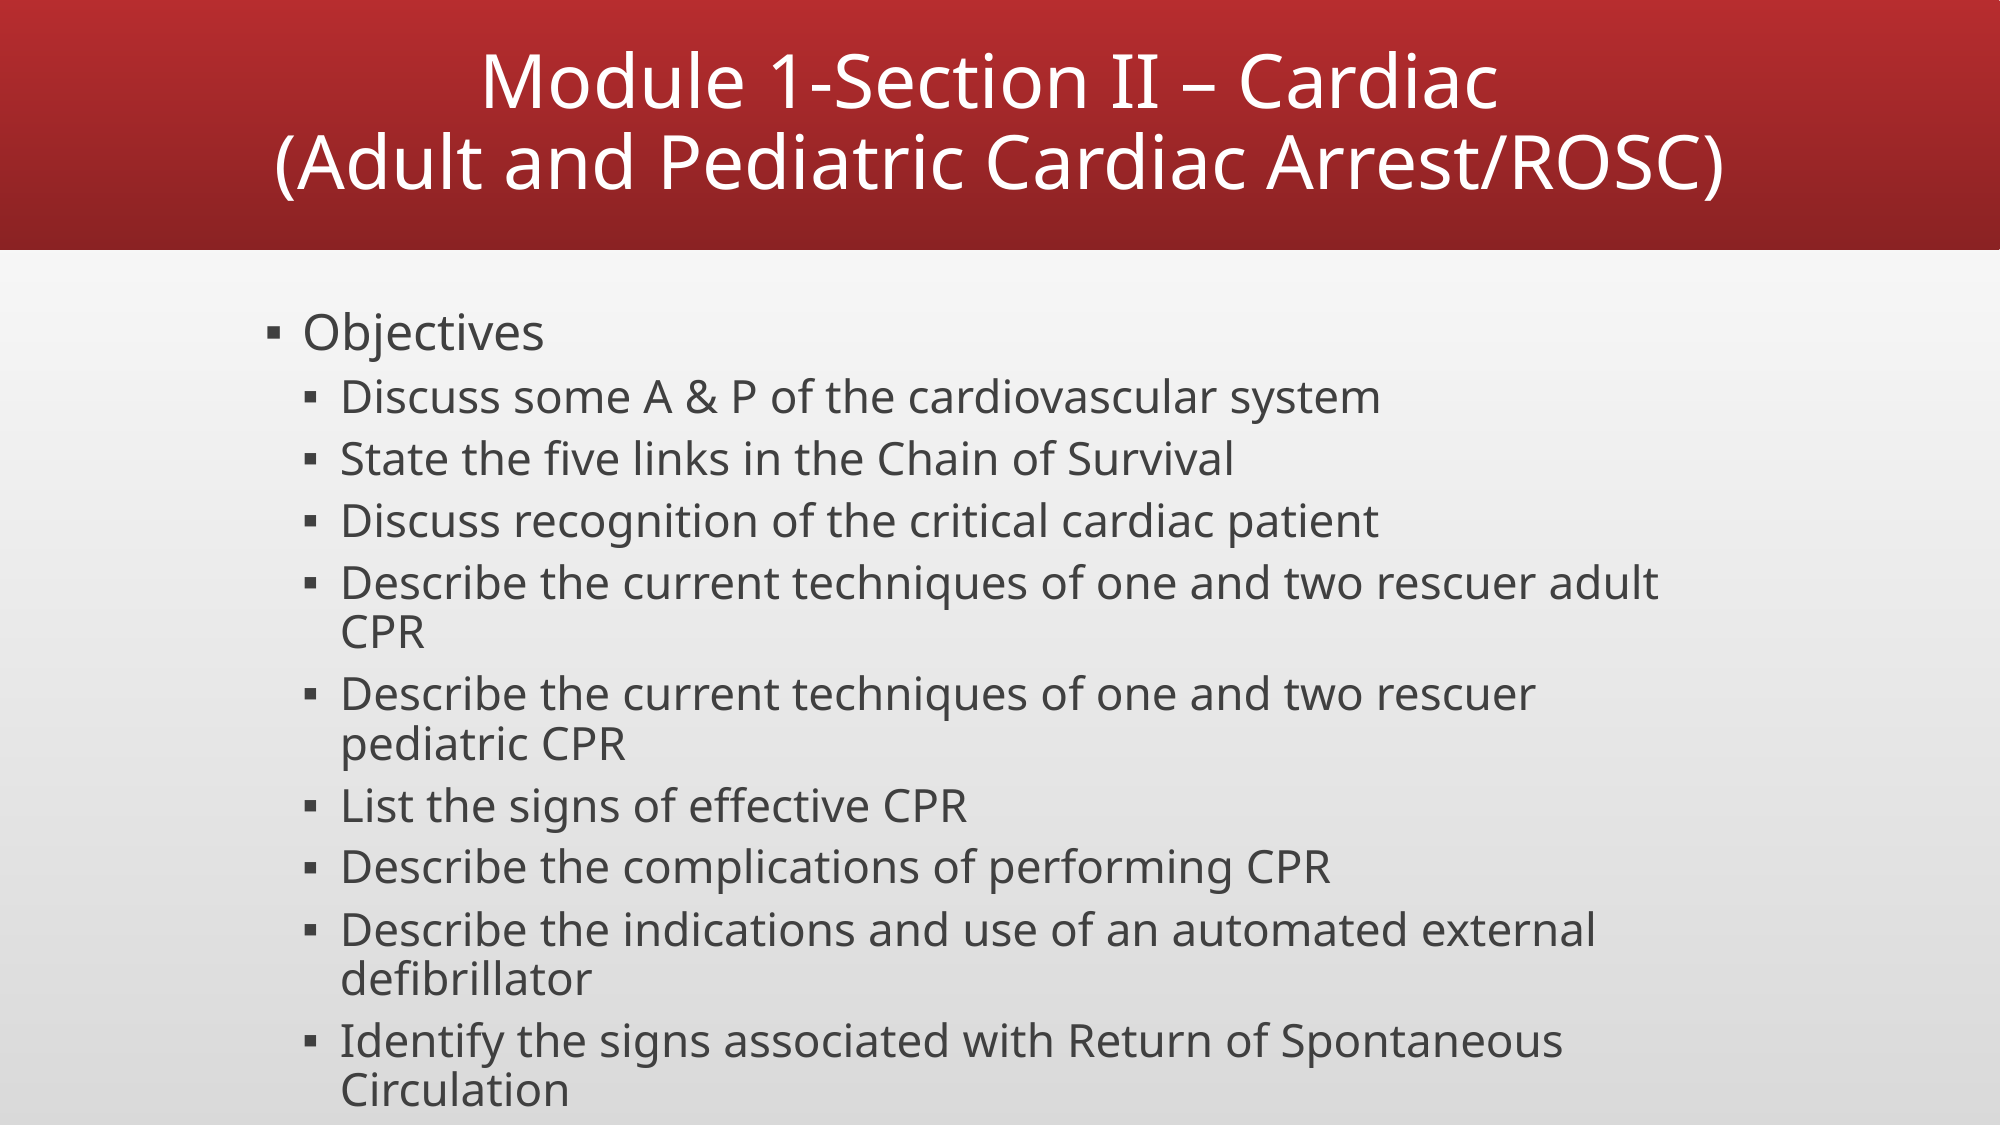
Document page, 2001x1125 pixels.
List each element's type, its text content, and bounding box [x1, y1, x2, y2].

list Objectives Discuss some A & P of the cardiovascular system State the five links in the Chain of Survival Discuss recognition of the critical cardiac patient Describe the current techniques of one and two rescuer adult CPR Describe the current techniques of one and two rescuer pediatric CPR List the signs of effective CPR Describe the complications of performing CPR Describe the indications and use of an automated external defibrillator Identify the signs associated with Return of Spontaneous Circulation [249, 299, 1750, 1050]
title Module 1-Section II – Cardiac (Adult and Pediatric Cardiac Arrest/ROSC) [174, 16, 1825, 234]
